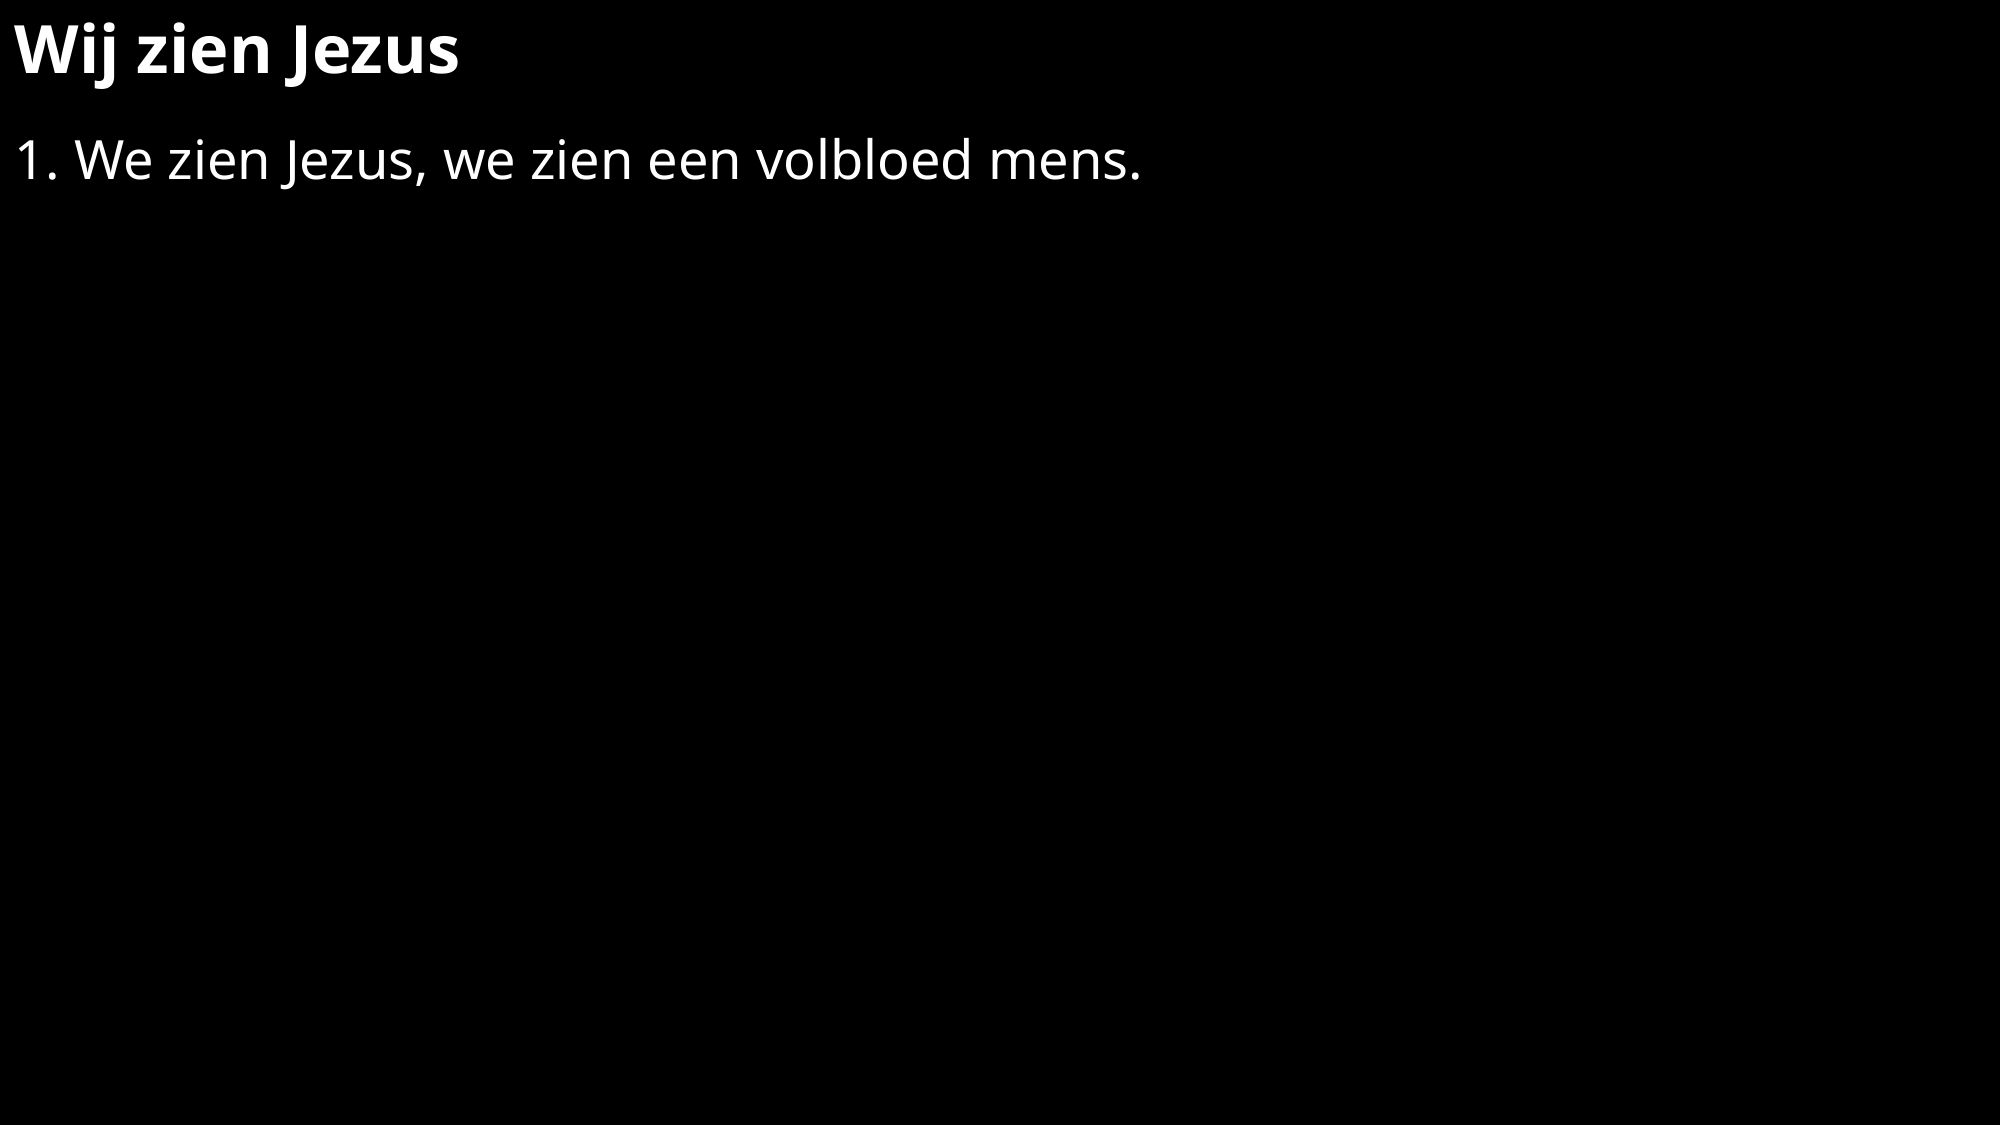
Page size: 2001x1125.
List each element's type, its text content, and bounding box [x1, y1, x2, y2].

text_box 1. We zien Jezus, we zien een volbloed mens. [0, 118, 2000, 199]
text_box Wij zien Jezus [0, 0, 2000, 95]
